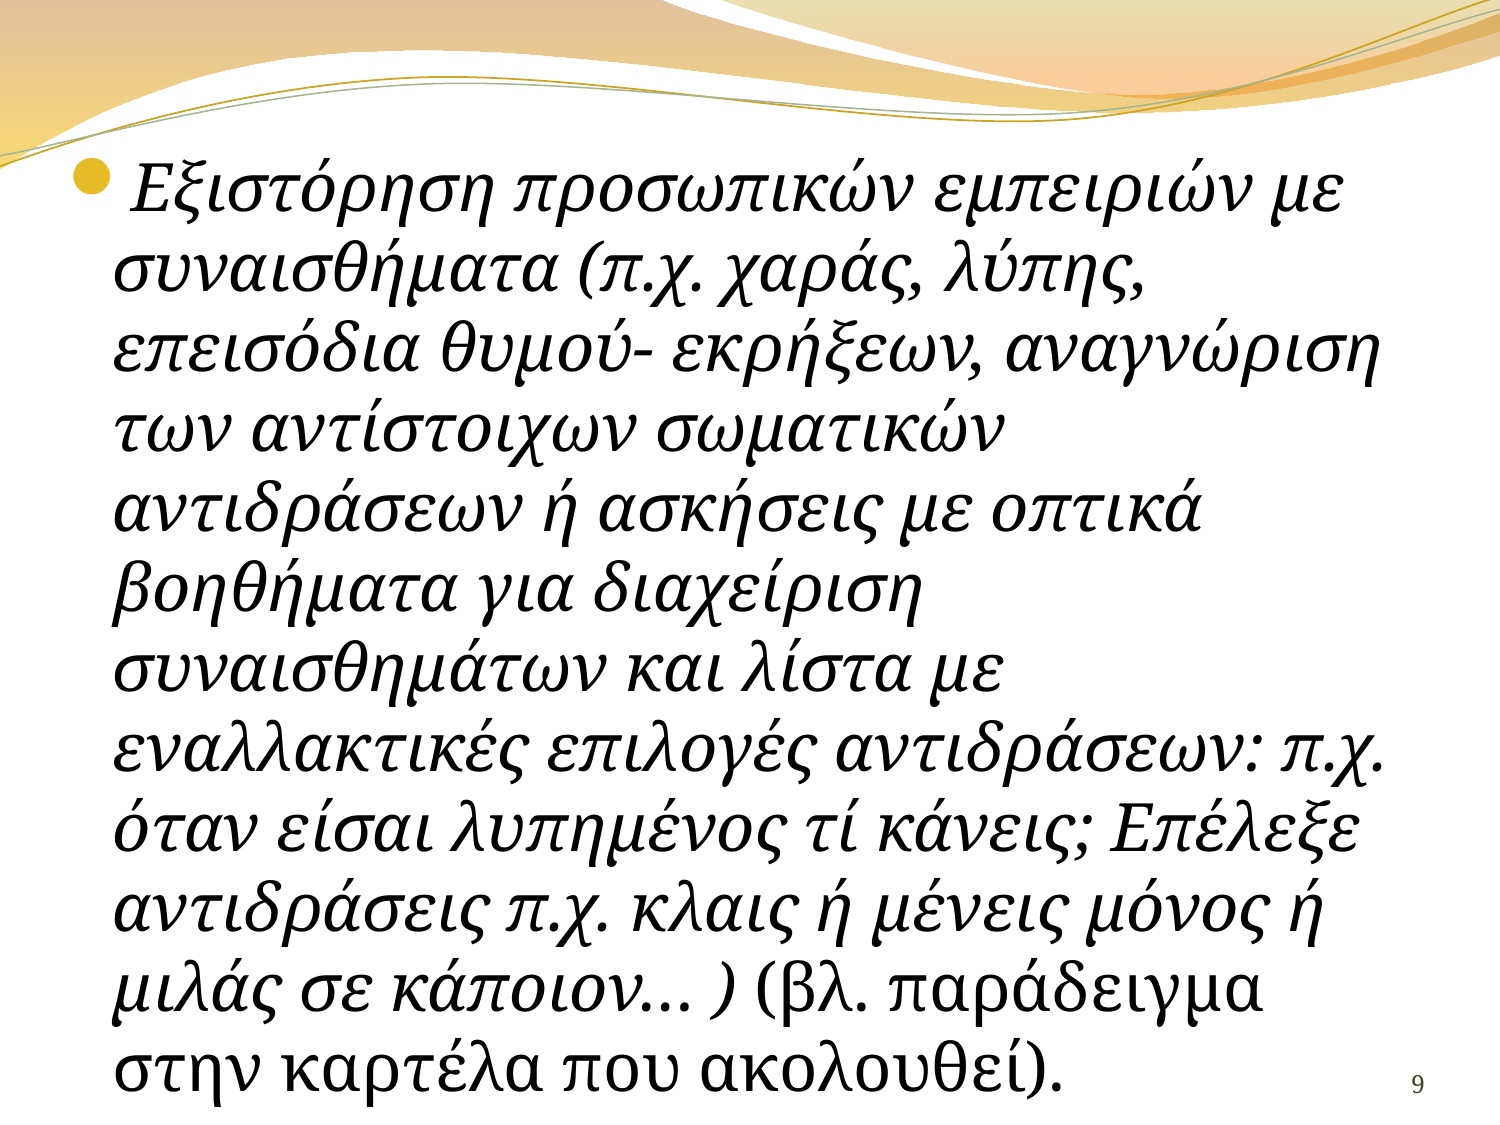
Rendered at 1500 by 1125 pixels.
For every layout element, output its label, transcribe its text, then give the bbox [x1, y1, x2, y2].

slide_number 9 [1299, 1071, 1425, 1103]
list Εξιστόρηση προσωπικών εμπειριών με συναισθήματα (π.χ. χαράς, λύπης, επεισόδια θυμού- εκρήξεων, αναγνώριση των αντίστοιχων σωματικών αντιδράσεων ή ασκήσεις με οπτικά βοηθήματα για διαχείριση συναισθημάτων και λίστα με εναλλακτικές επιλογές αντιδράσεων: π.χ. όταν είσαι λυπημένος τί κάνεις; Επέλεξε αντιδράσεις π.χ. κλαις ή μένεις μόνος ή μιλάς σε κάποιον… ) (βλ. παράδειγμα στην καρτέλα που ακολουθεί). [52, 136, 1448, 1071]
